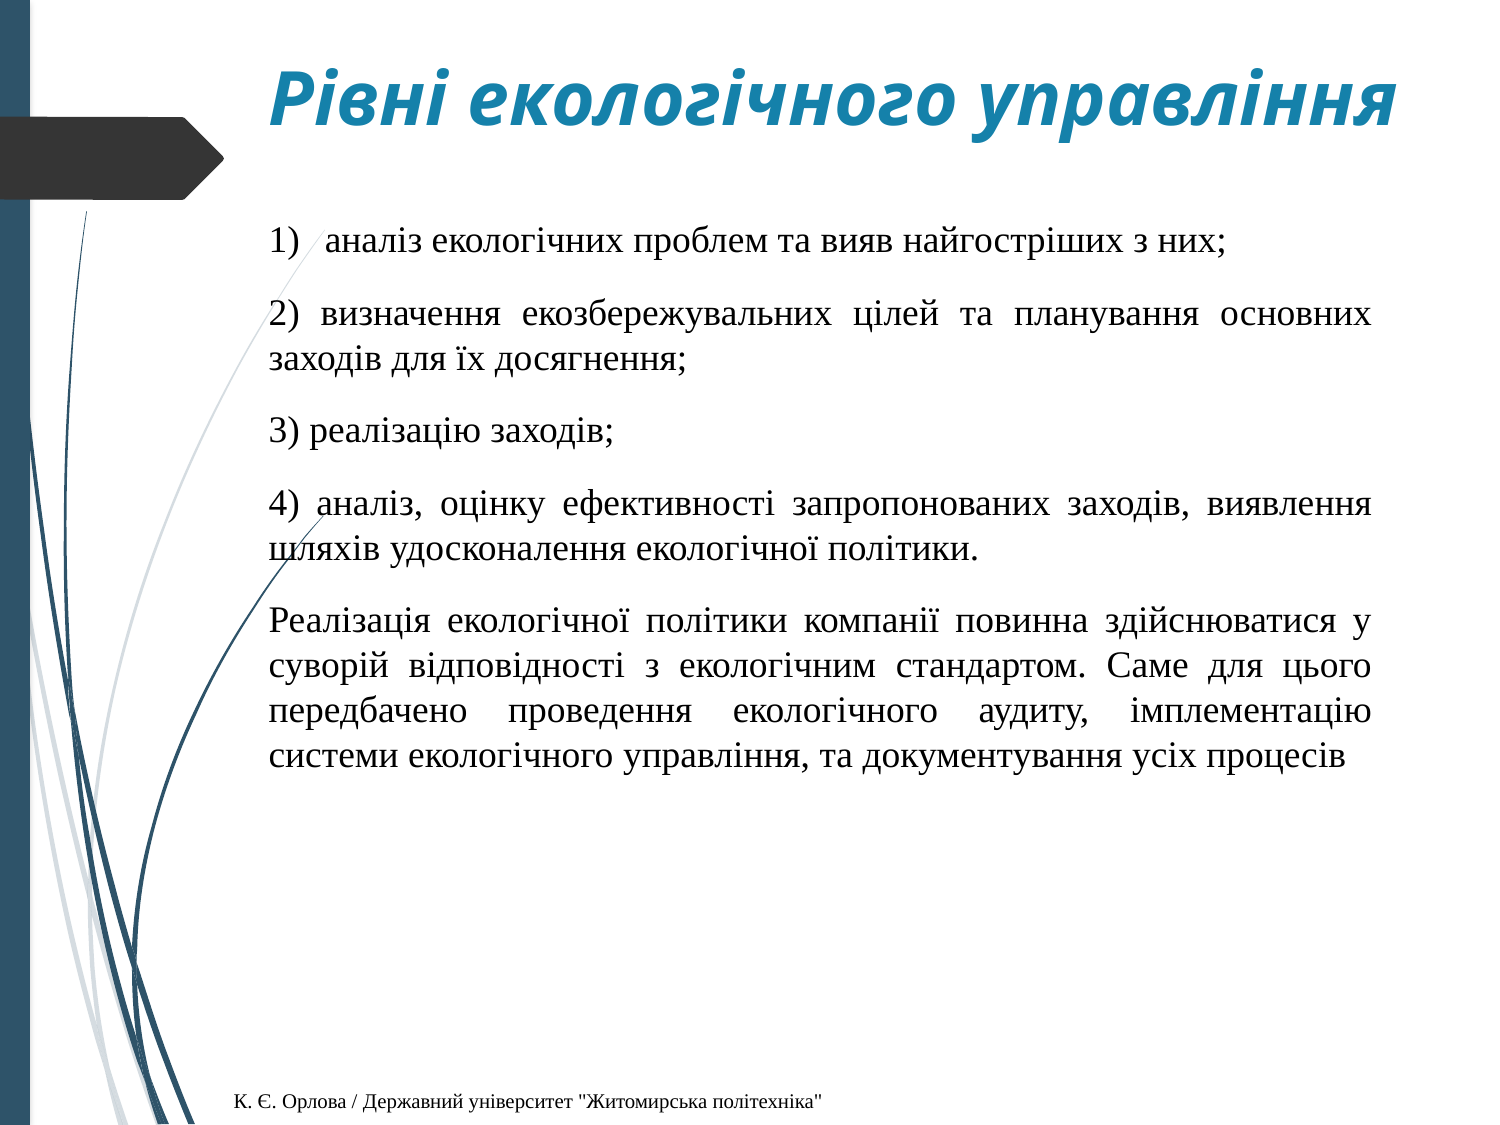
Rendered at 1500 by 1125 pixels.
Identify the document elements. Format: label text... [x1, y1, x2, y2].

footer К. Є. Орлова / Державний університет "Житомирська політехніка" [218, 1070, 1157, 1125]
title Рівні екологічного управління [253, 42, 1431, 197]
text_box аналіз екологічних проблем та вияв найгостріших з них; 2) визначення екозбережувальних цілей та планування основних заходів для їх досягнення; 3) реалізацію заходів; 4) аналіз, оцінку ефективності запропонованих заходів, виявлення шляхів удосконалення екологічної політики. Реалізація екологічної політики компанії повинна здійснюватися у суворій відповідності з екологічним стандартом. Саме для цього передбачено проведення екологічного аудиту, імплементацію системи екологічного управління, та документування усіх процесів [253, 208, 1388, 783]
